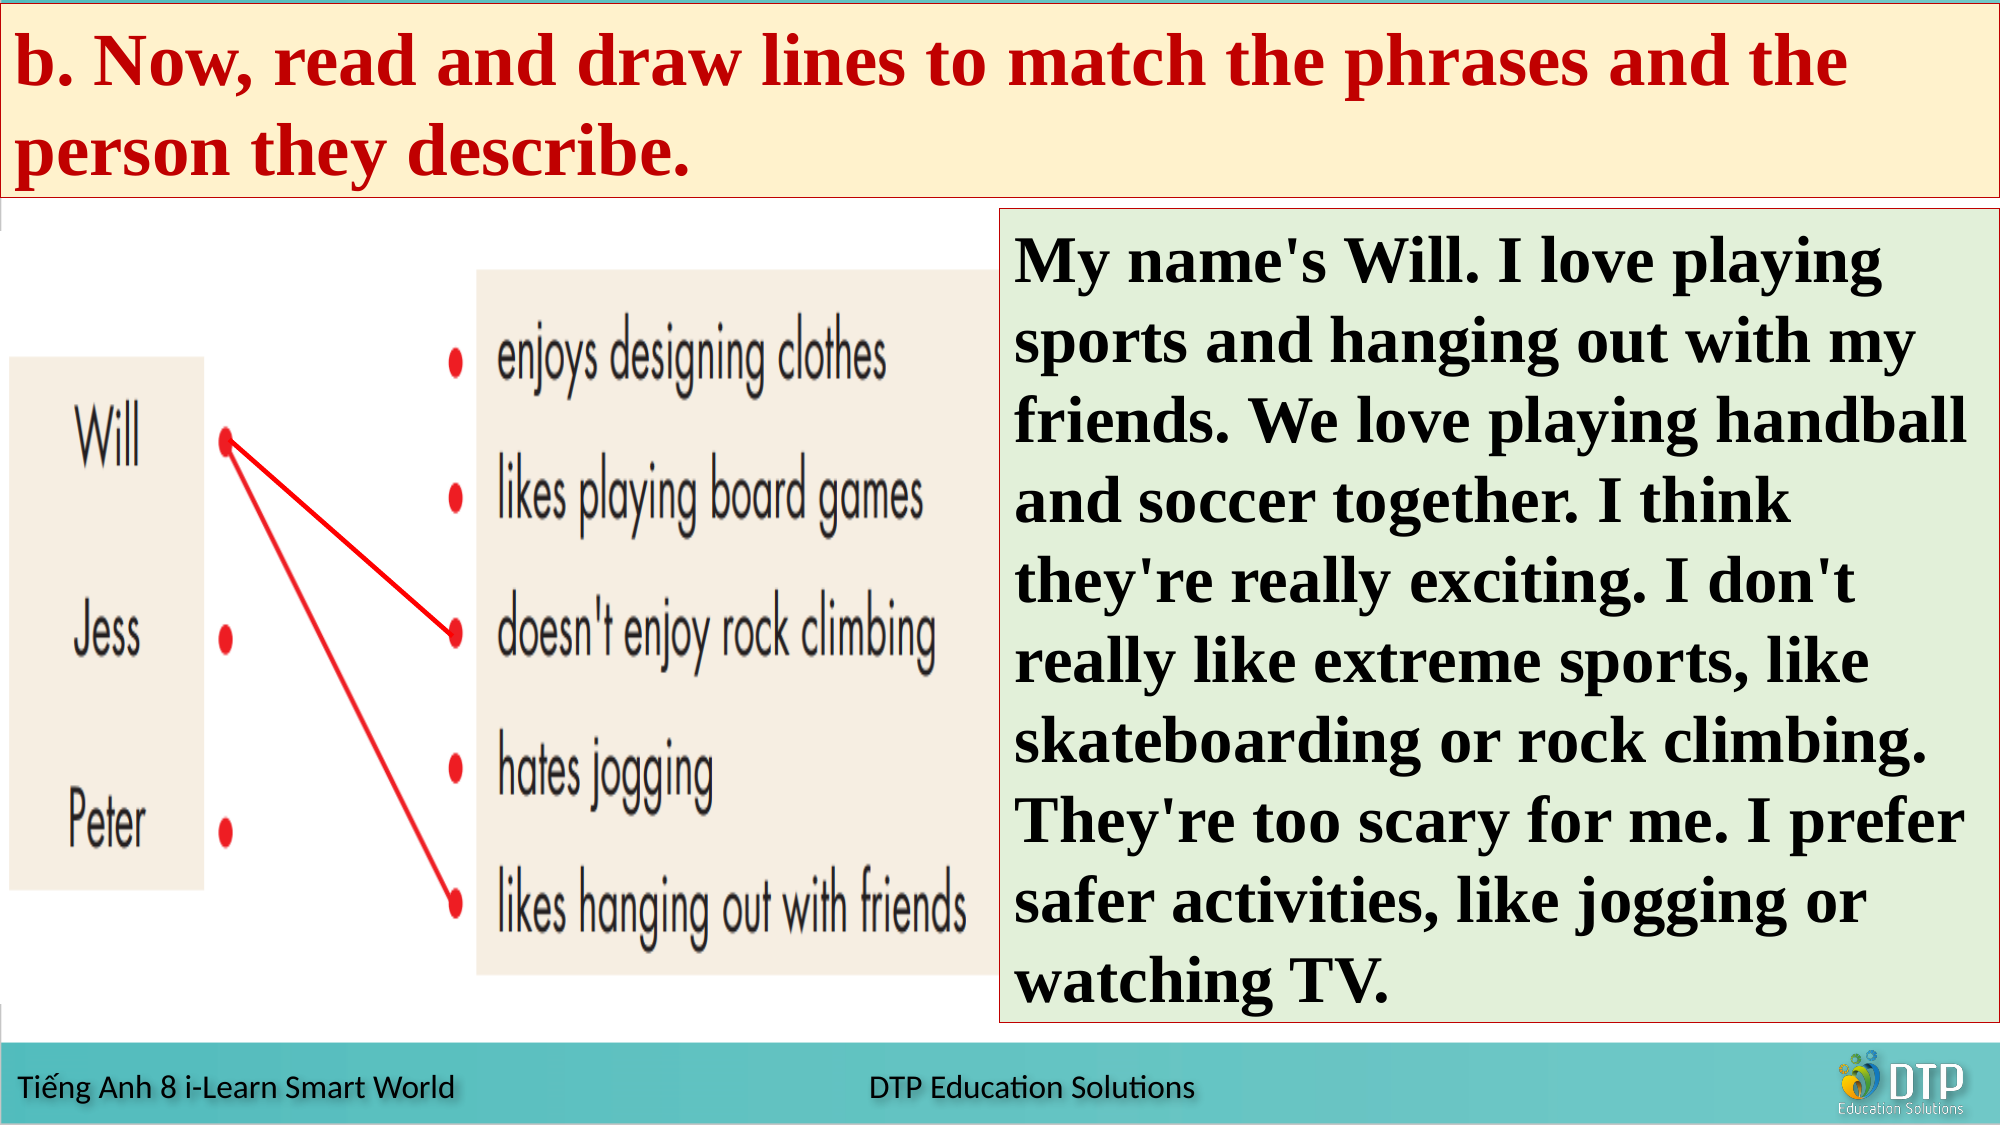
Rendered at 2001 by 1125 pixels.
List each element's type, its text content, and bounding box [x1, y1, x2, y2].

picture [0, 198, 2000, 1125]
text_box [229, 439, 453, 637]
text_box b. Now, read and draw lines to match the phrases and the person they describe. [0, 3, 2000, 198]
text_box My name's Will. I love playing sports and hanging out with my friends. We love playing handball and soccer together. I think they're really exciting. I don't really like extreme sports, like skateboarding or rock climbing. They're too scary for me. I prefer safer activities, like jogging or watching TV. [999, 208, 2000, 1023]
